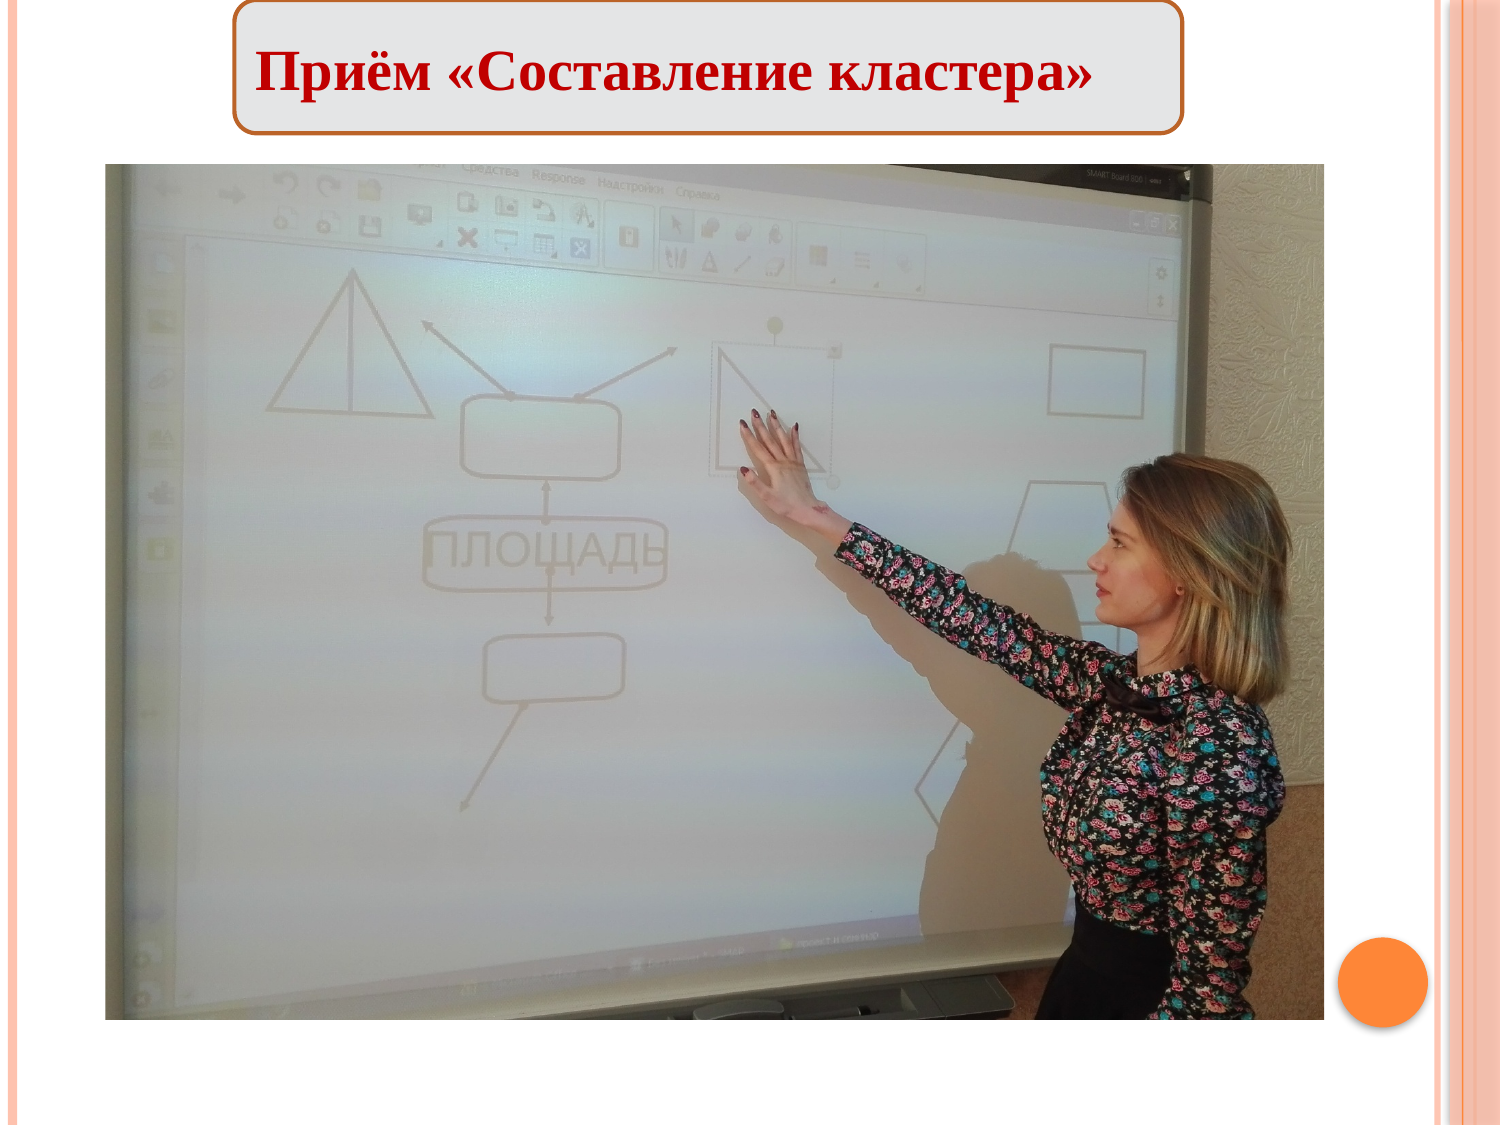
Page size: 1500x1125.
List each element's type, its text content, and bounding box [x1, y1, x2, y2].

picture [104, 163, 1325, 1020]
text_box Приём «Составление кластера» [232, 0, 1185, 136]
